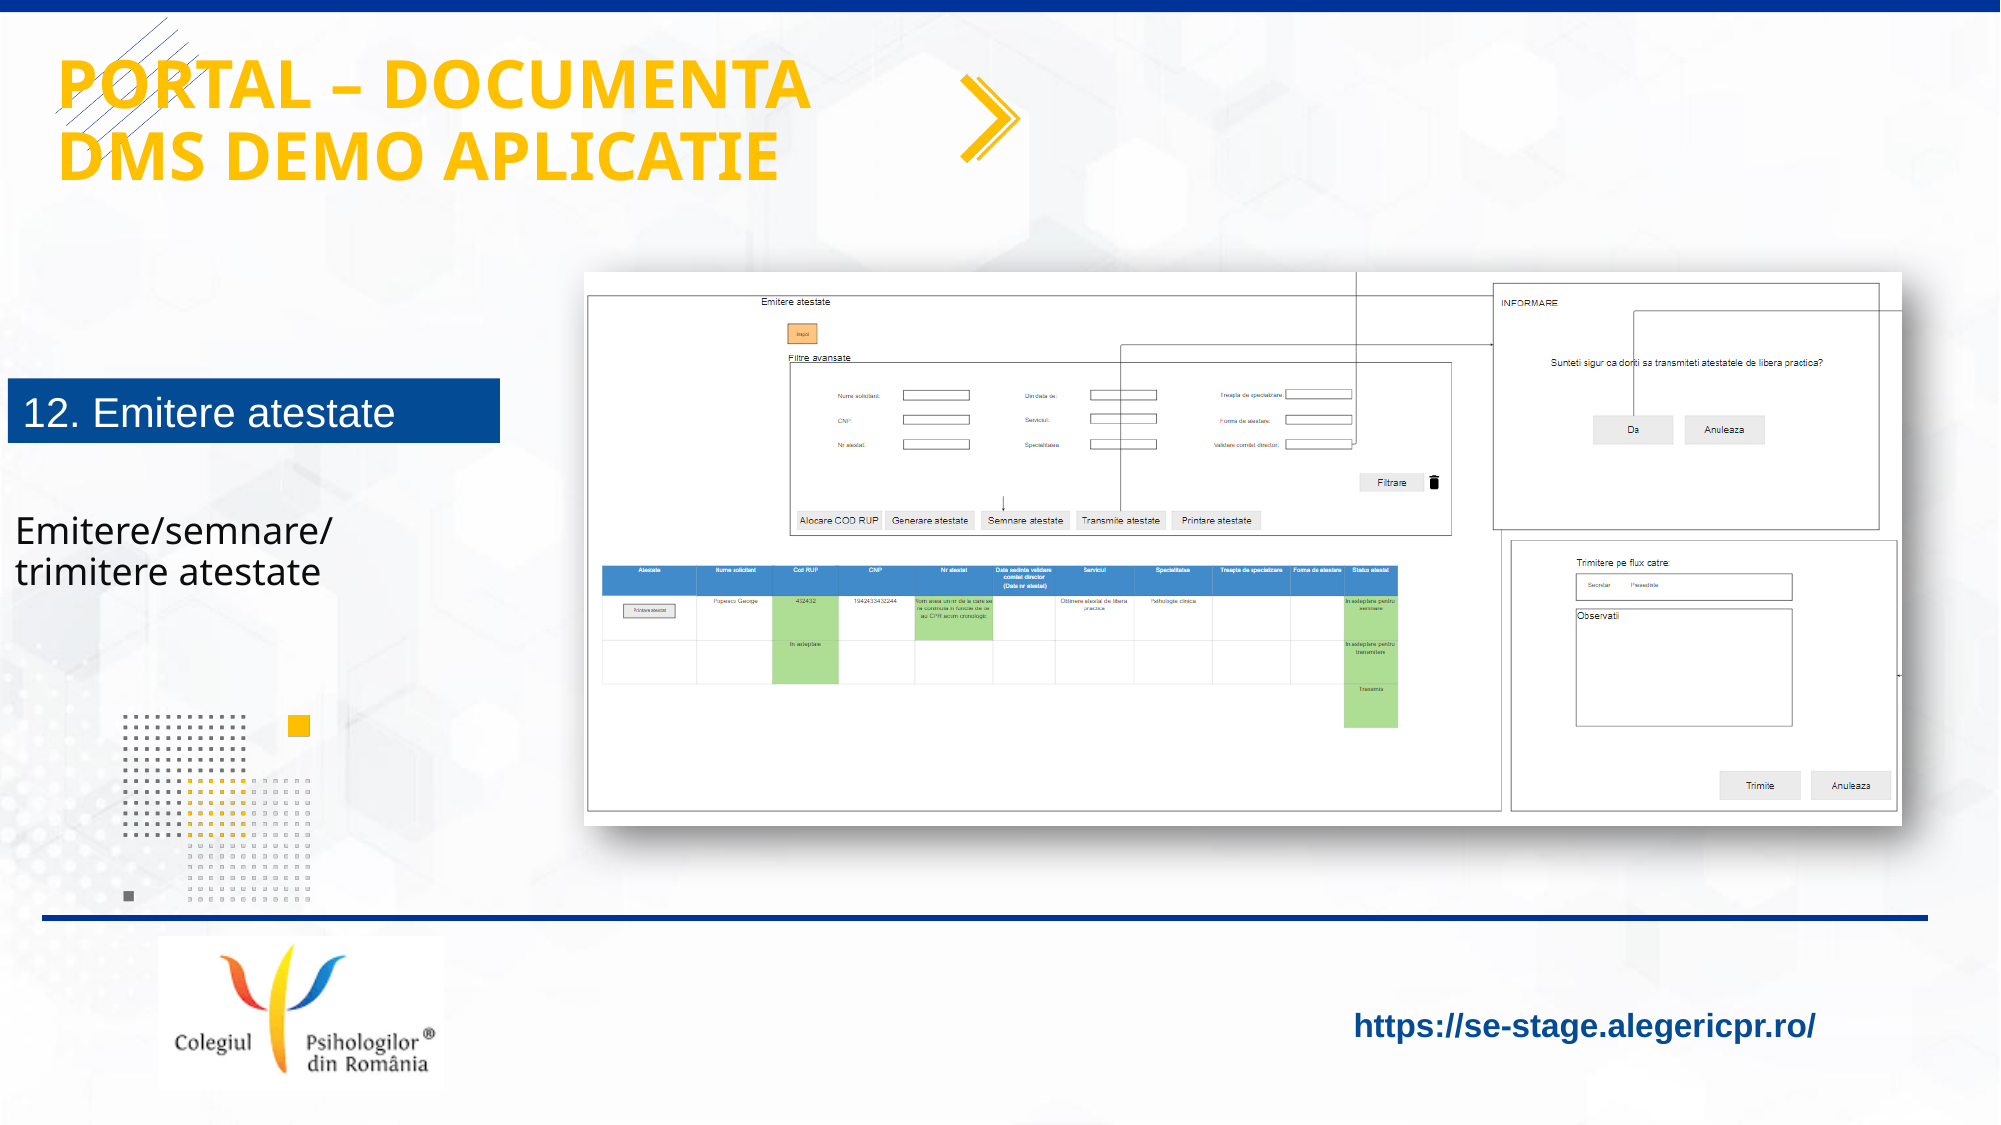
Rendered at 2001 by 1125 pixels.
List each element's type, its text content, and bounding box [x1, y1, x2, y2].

text_box PORTAL – DOCUMENTA DMS DEMO APLICATIE [41, 43, 907, 189]
picture [0, 0, 2001, 1125]
text_box 12. Emitere atestate [7, 378, 500, 443]
text_box Emitere/semnare/trimitere atestate [0, 504, 500, 601]
text_box https://se-stage.alegericpr.ro/ [1338, 997, 1893, 1052]
